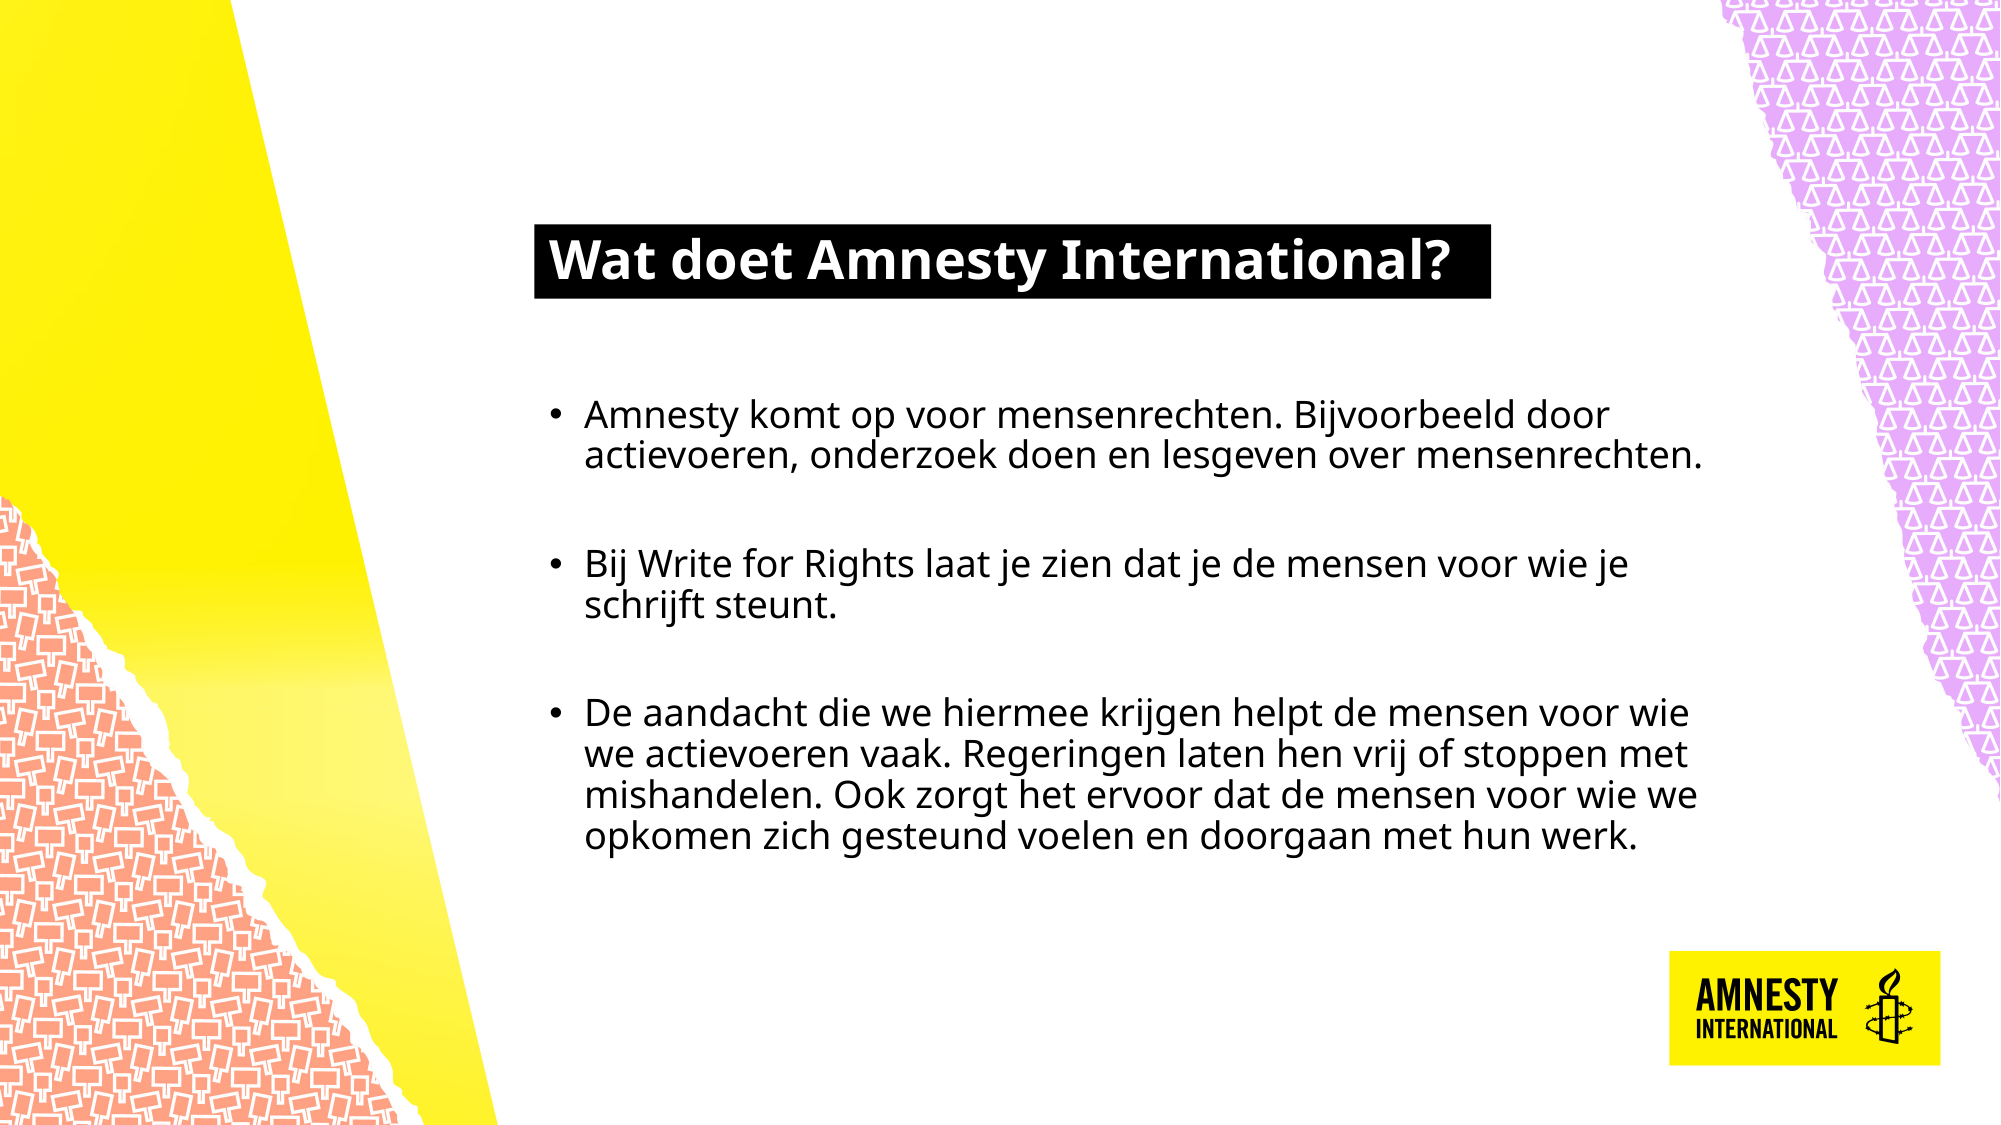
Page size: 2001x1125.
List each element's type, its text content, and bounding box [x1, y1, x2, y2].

list Amnesty komt op voor mensenrechten. Bijvoorbeeld door actievoeren, onderzoek doen en lesgeven over mensenrechten. Bij Write for Rights laat je zien dat je de mensen voor wie je schrijft steunt. De aandacht die we hiermee krijgen helpt de mensen voor wie we actievoeren vaak. Regeringen laten hen vrij of stoppen met mishandelen. Ook zorgt het ervoor dat de mensen voor wie we opkomen zich gesteund voelen en doorgaan met hun werk. [534, 387, 1736, 932]
picture [0, 0, 2000, 1125]
title Wat doet Amnesty International? [534, 224, 1492, 299]
